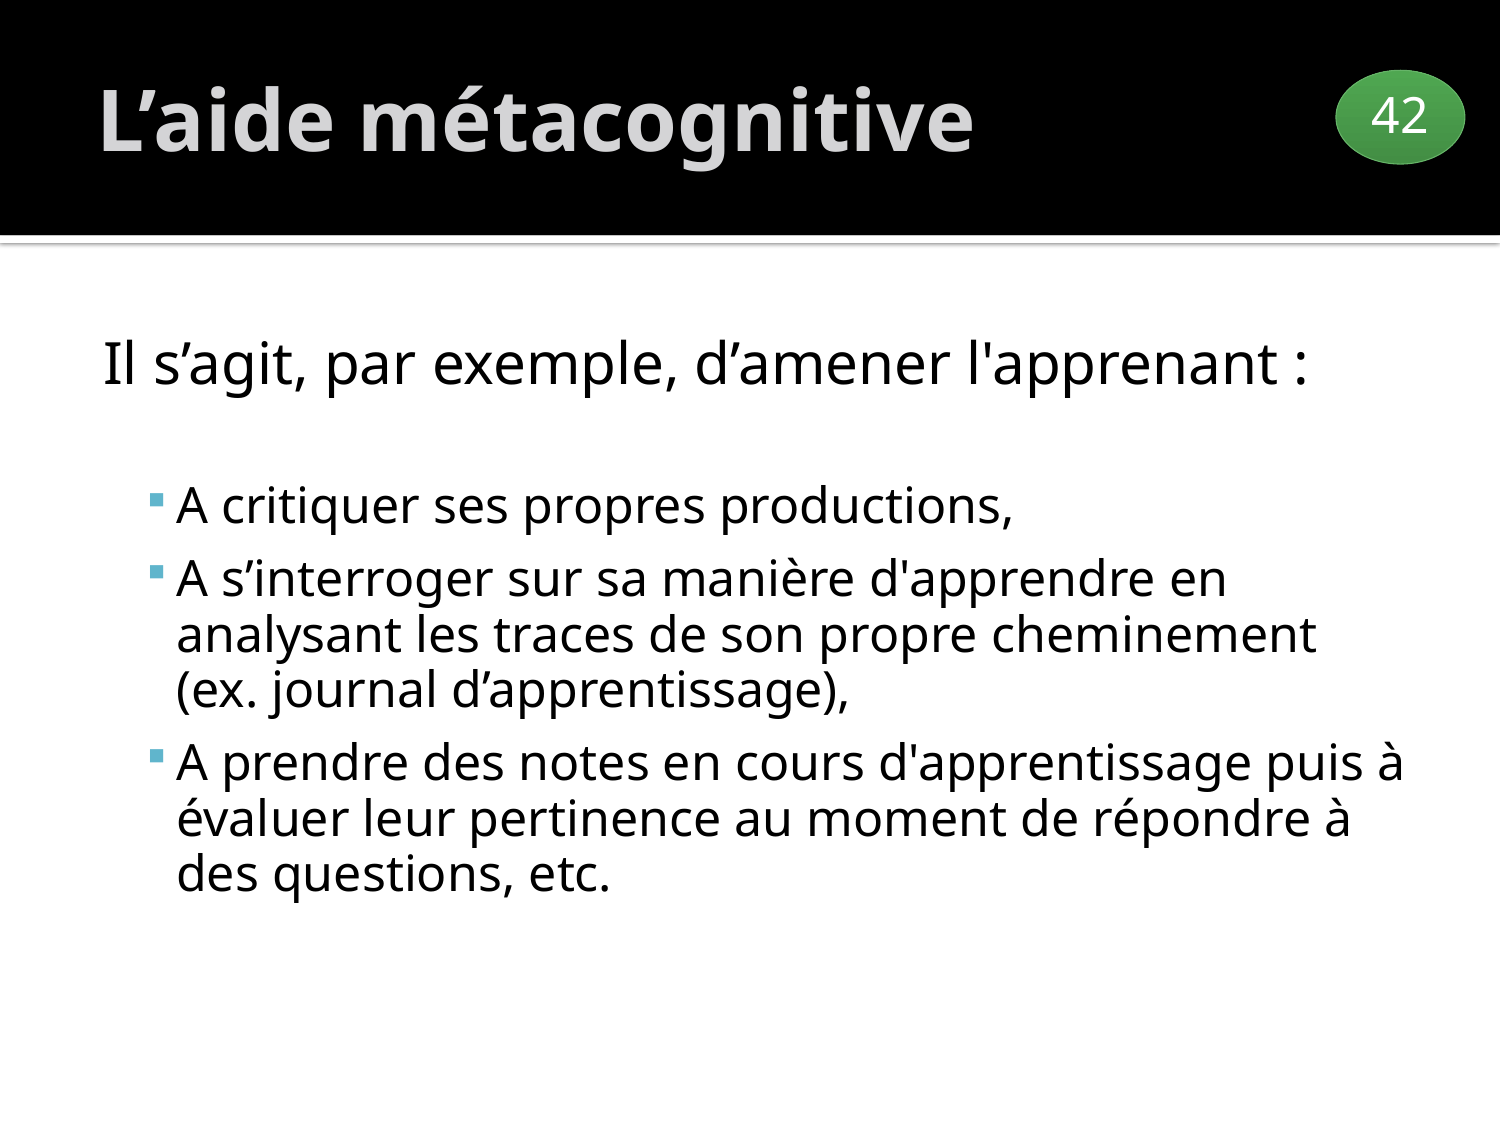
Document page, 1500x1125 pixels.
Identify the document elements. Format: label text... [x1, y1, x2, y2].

title L’aide métacognitive [82, 58, 1191, 188]
text_box 42 [1335, 69, 1466, 165]
list Il s’agit, par exemple, d’amener l'apprenant : A critiquer ses propres productions, A s’interroger sur sa manière d'apprendre en analysant les traces de son propre cheminement (ex. journal d’apprentissage), A prendre des notes en cours d'apprentissage puis à évaluer leur pertinence au moment de répondre à des questions, etc. [88, 324, 1424, 1044]
